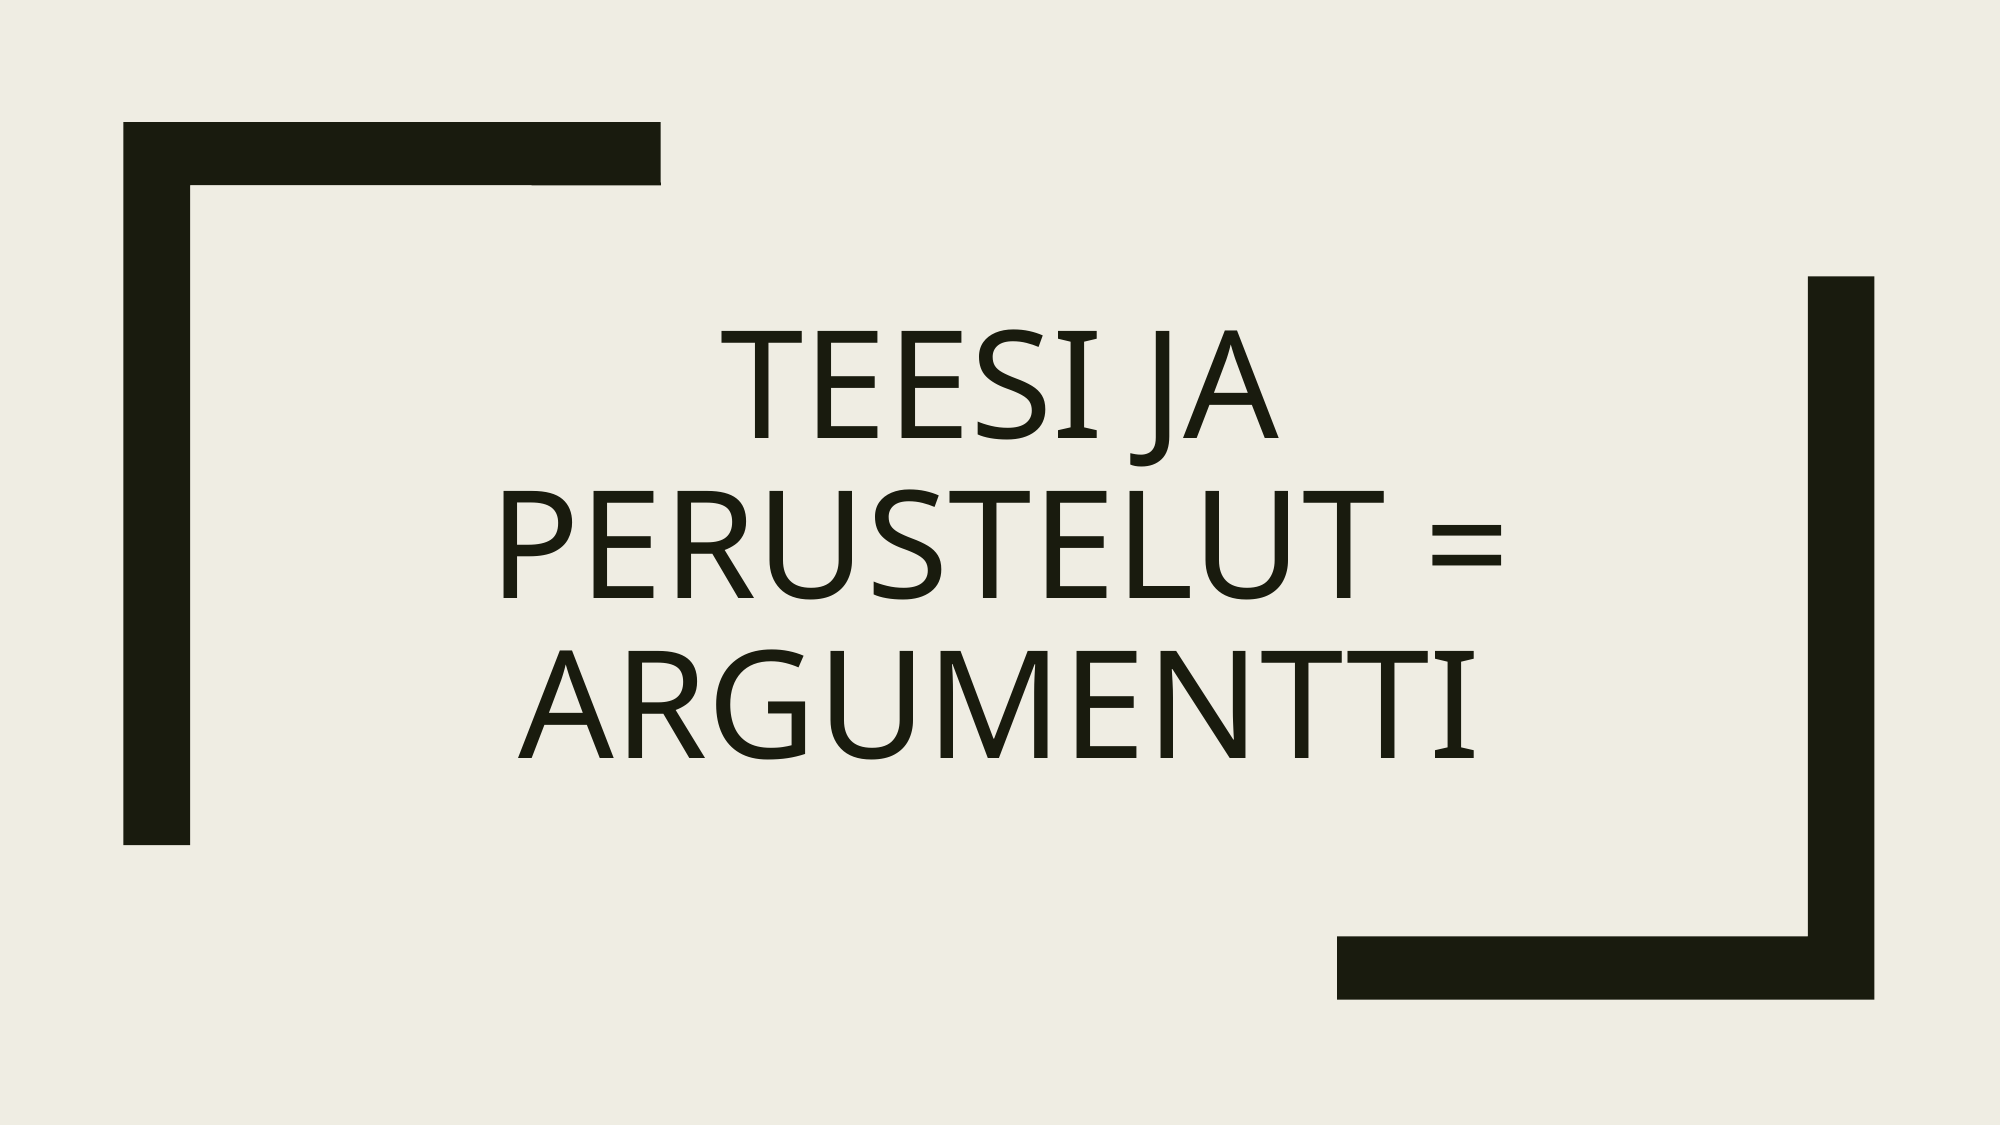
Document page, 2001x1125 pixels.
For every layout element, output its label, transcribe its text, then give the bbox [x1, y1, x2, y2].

title Teesi ja perustelut = argumentti [314, 293, 1686, 799]
